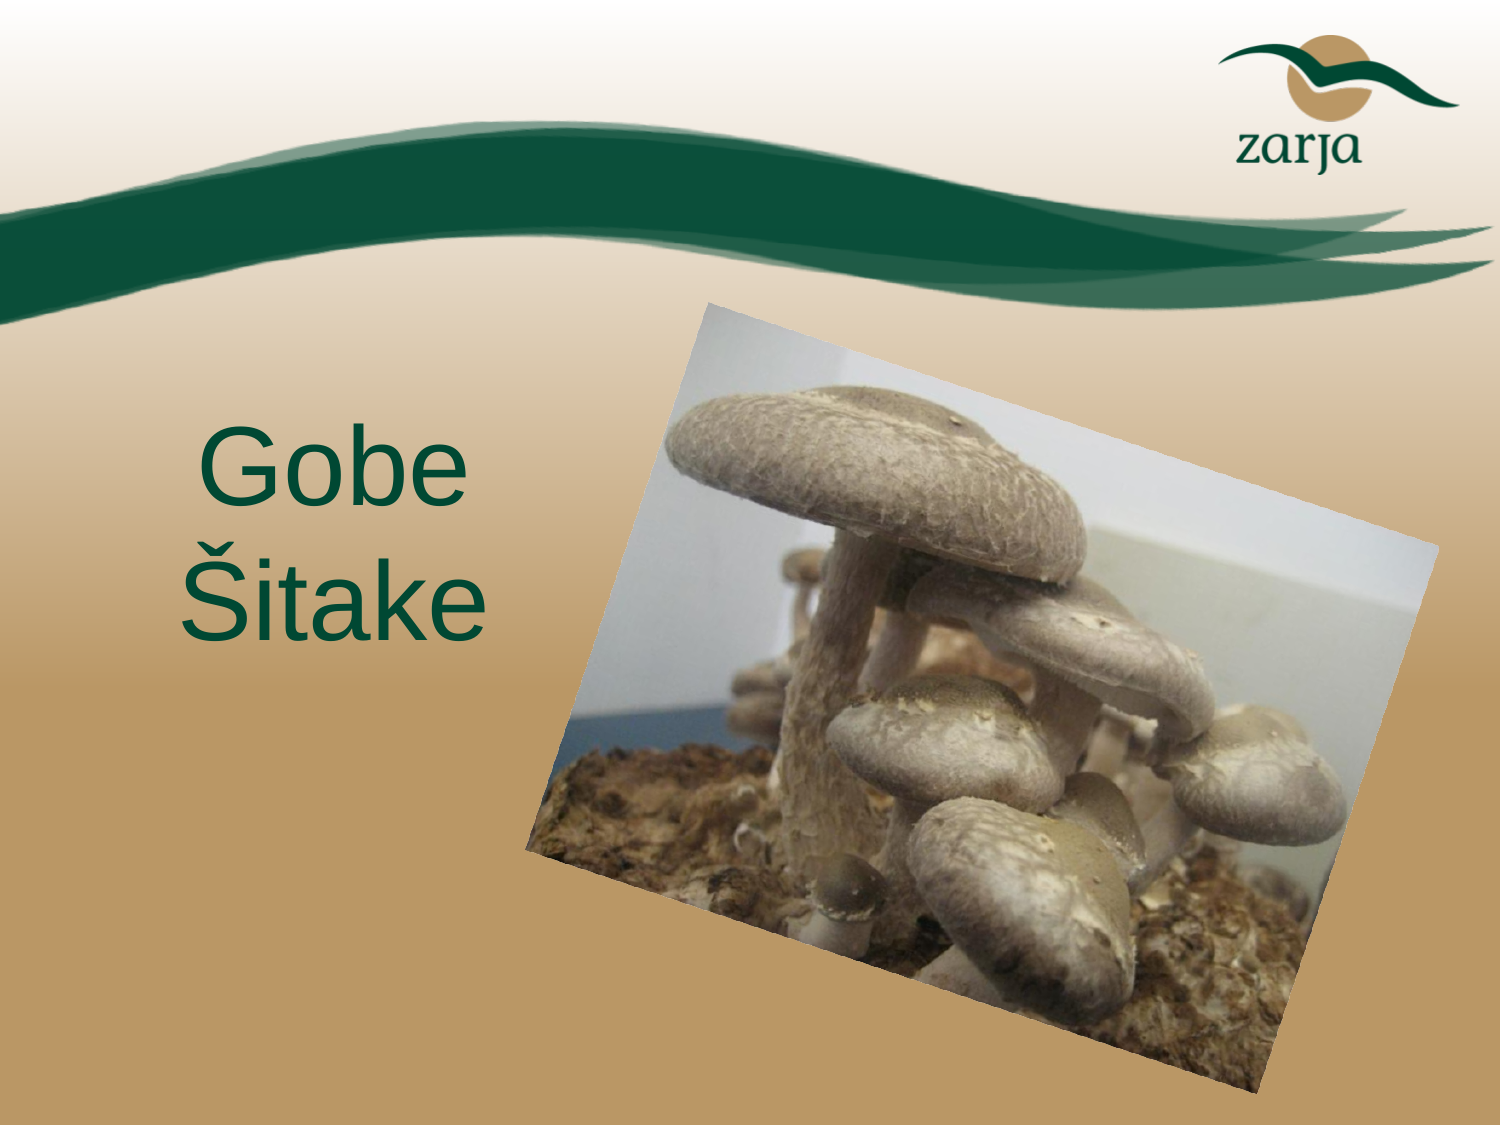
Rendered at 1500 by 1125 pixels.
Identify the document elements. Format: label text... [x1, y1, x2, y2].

text_box Gobe Šitake [152, 456, 516, 658]
picture [0, 34, 1500, 1093]
